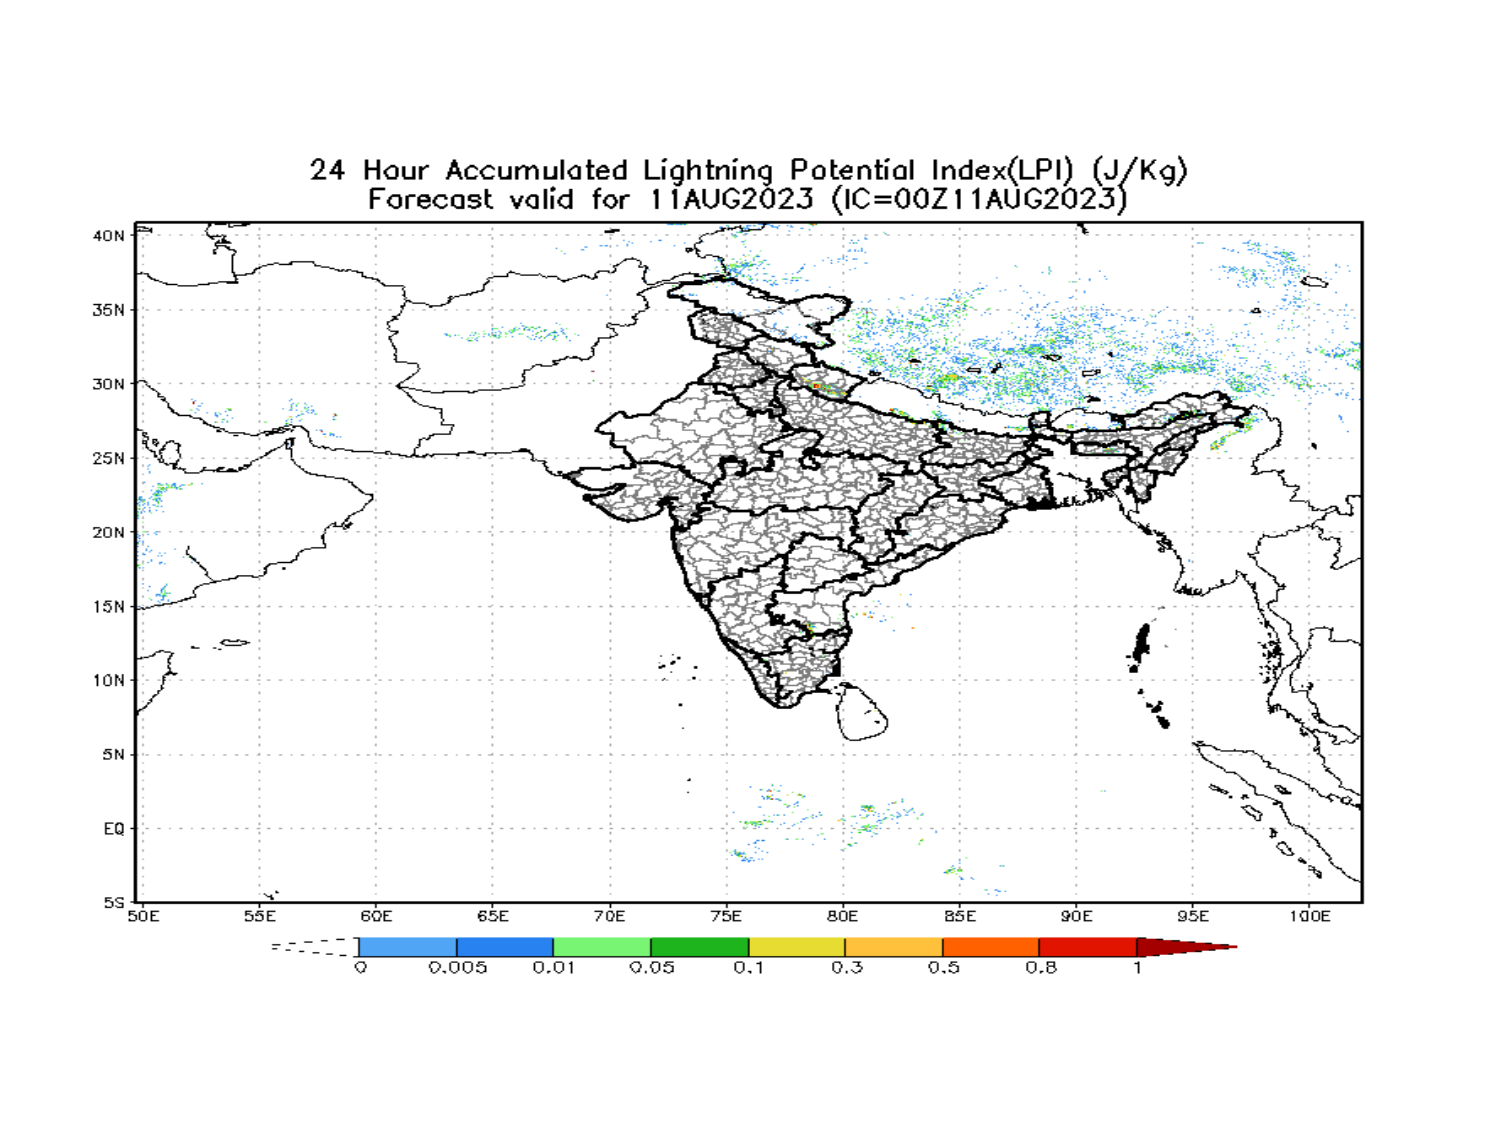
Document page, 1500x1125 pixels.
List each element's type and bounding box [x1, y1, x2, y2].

picture [74, 149, 1426, 976]
